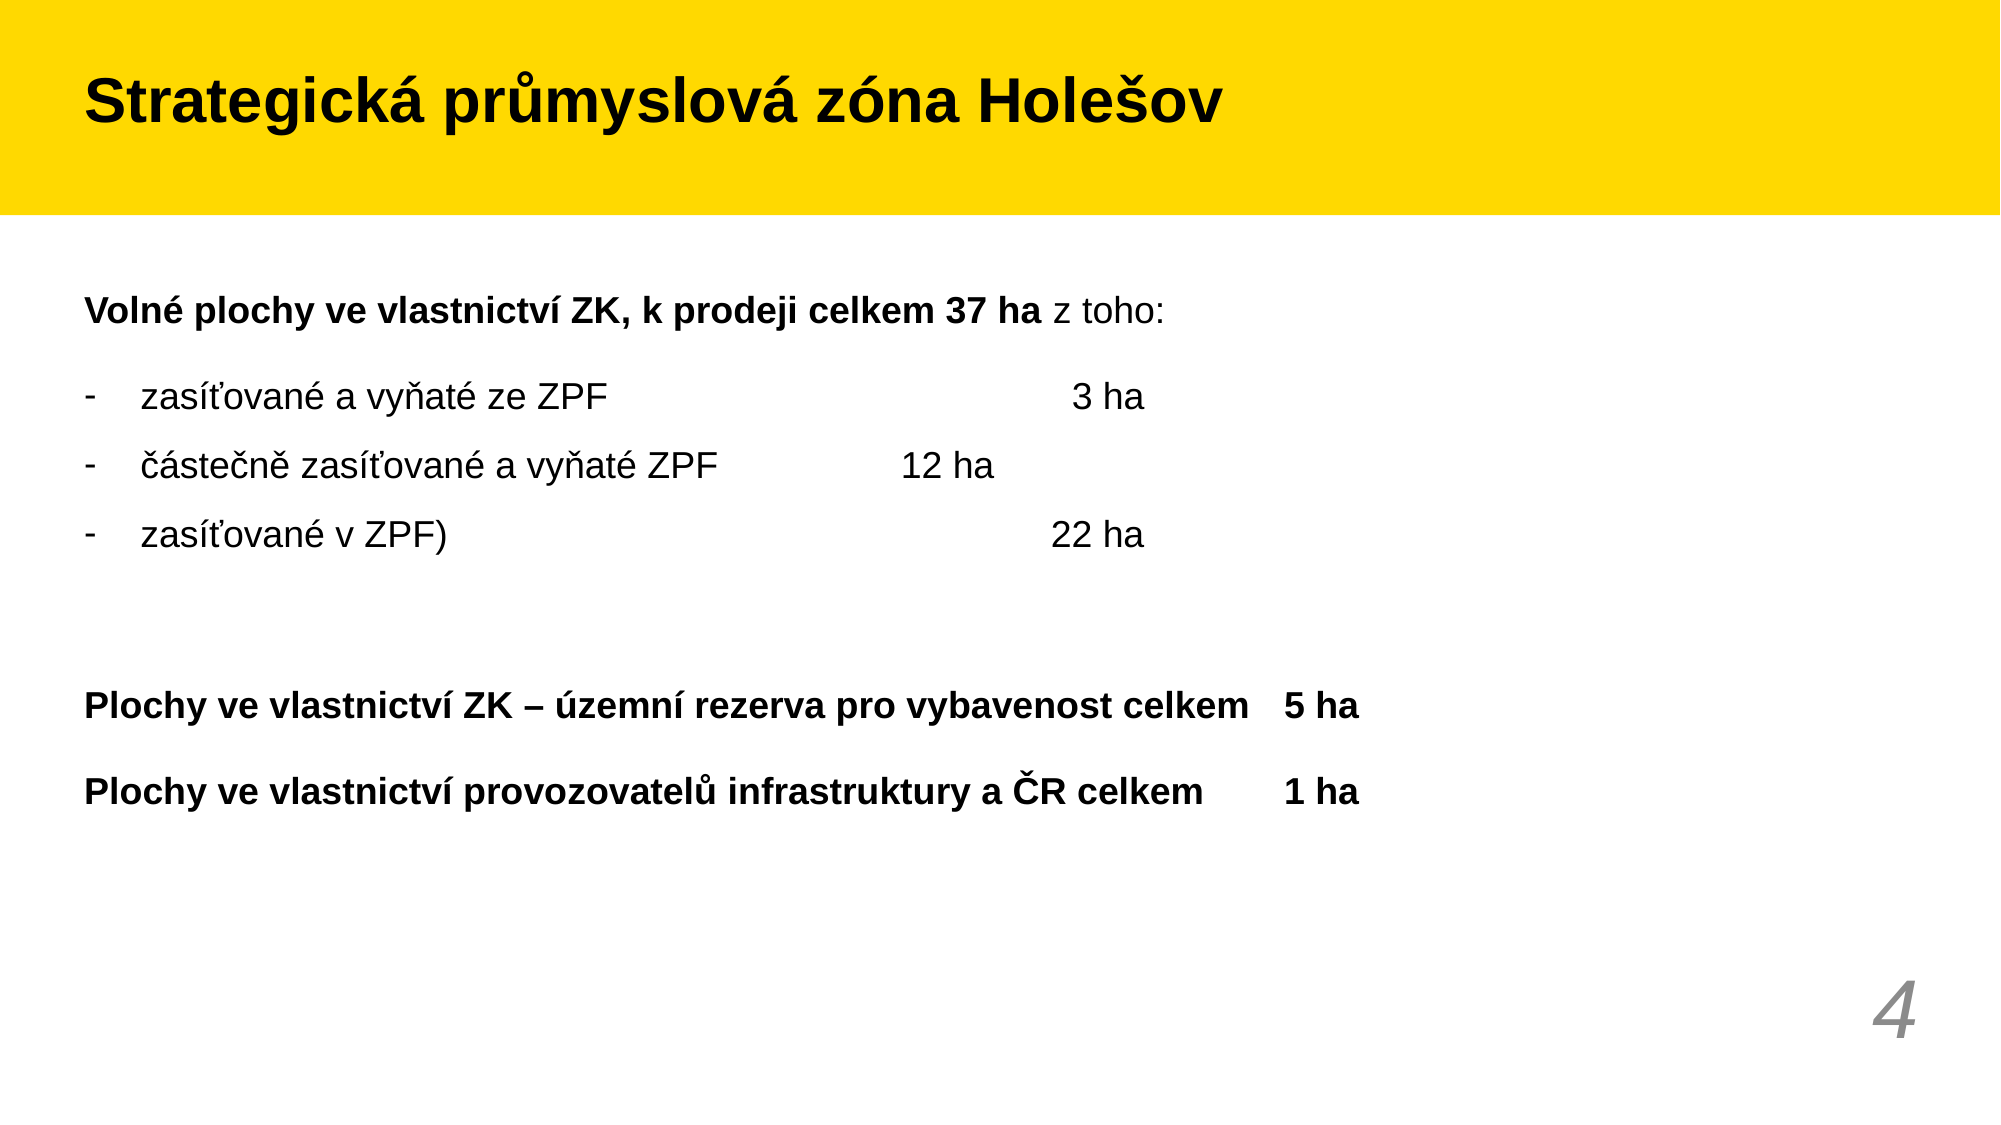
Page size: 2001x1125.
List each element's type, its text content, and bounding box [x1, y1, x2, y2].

title Strategická průmyslová zóna Holešov [69, 60, 1918, 214]
list Volné plochy ve vlastnictví ZK, k prodeji celkem 37 ha z toho: zasíťované a vyňaté ze ZPF 3 ha částečně zasíťované a vyňaté ZPF 12 ha zasíťované v ZPF) 22 ha Plochy ve vlastnictví ZK – územní rezerva pro vybavenost celkem 5 ha Plochy ve vlastnictví provozovatelů infrastruktury a ČR celkem 1 ha [69, 275, 1918, 1031]
slide_number 4 [1483, 976, 1934, 1063]
